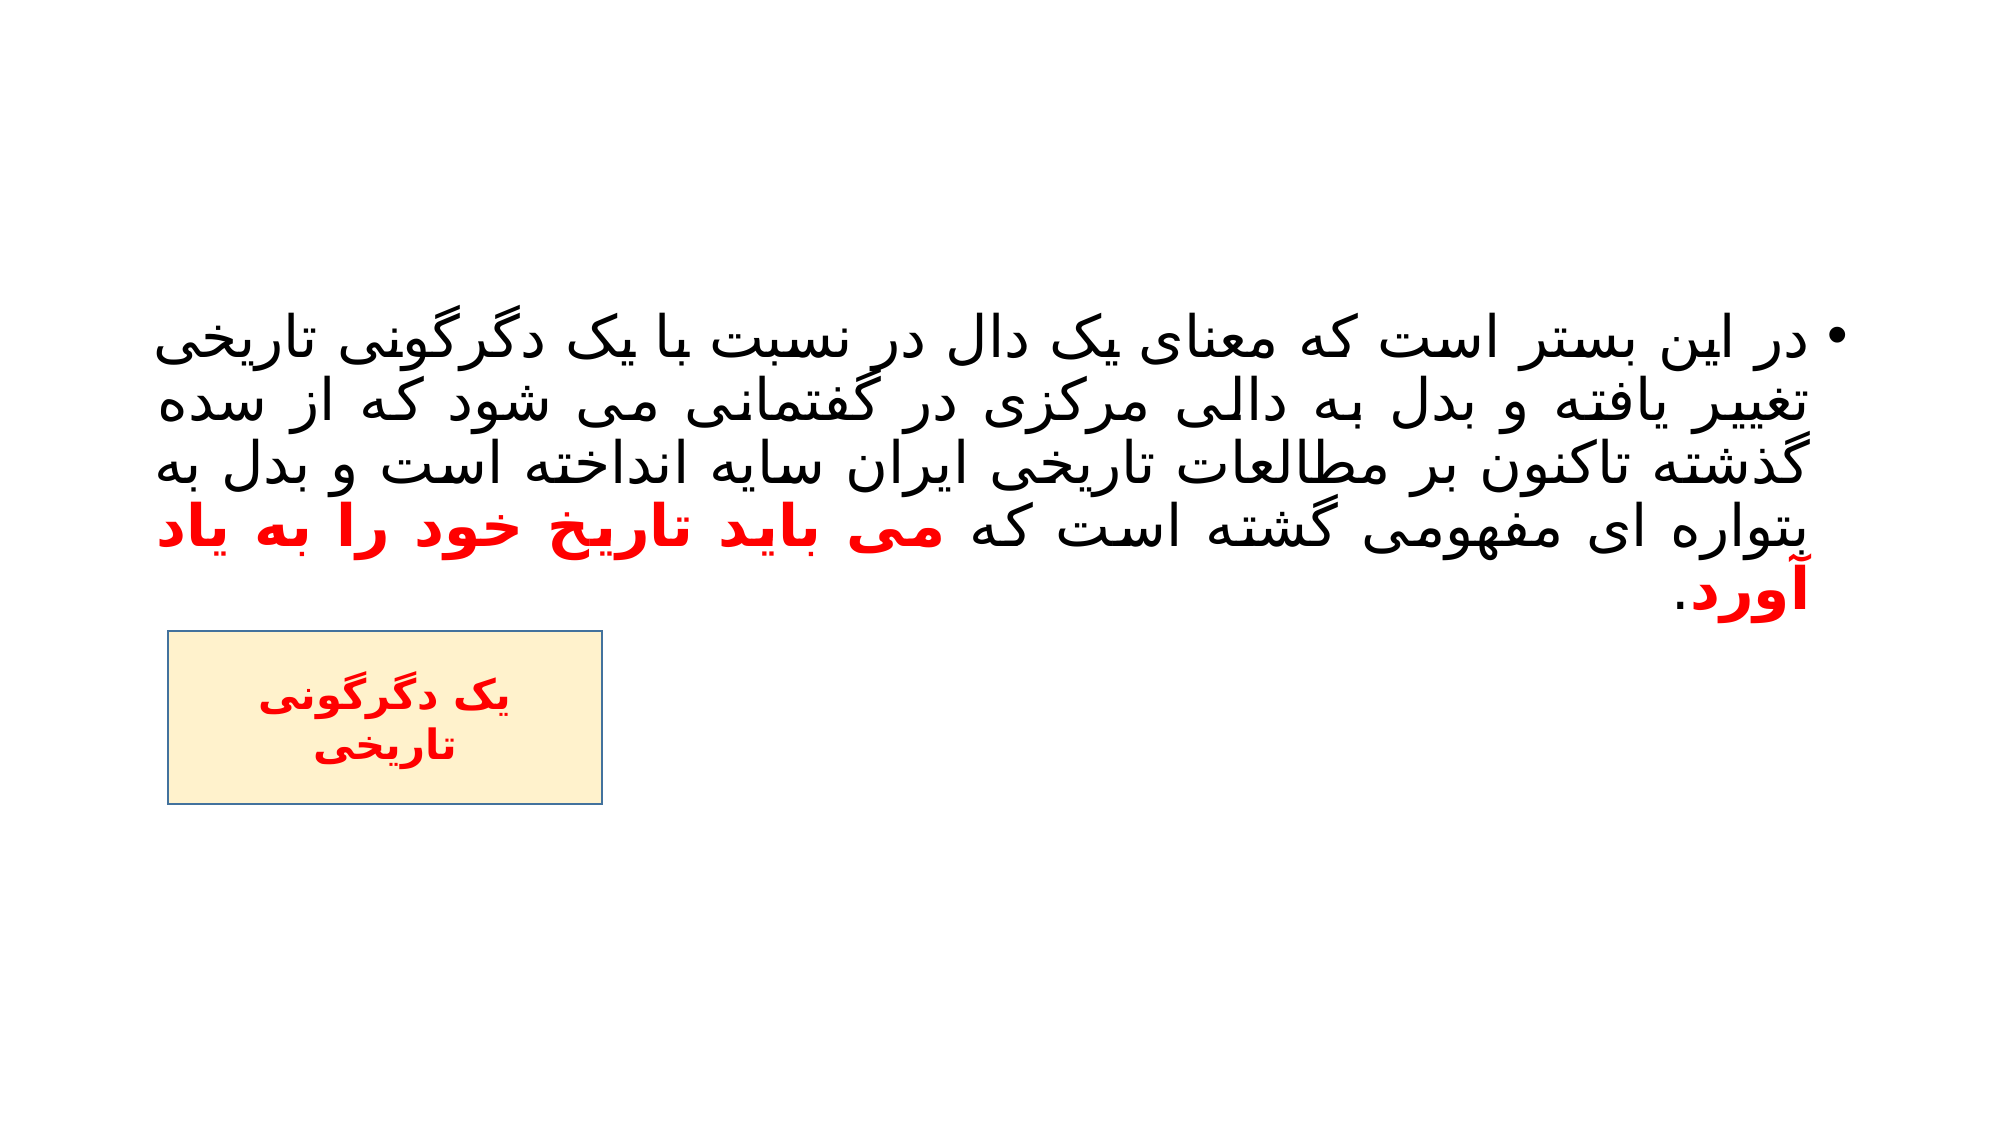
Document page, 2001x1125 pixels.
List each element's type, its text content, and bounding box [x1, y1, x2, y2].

text_box یک دگرگونی تاریخی [167, 630, 603, 805]
list در این بستر است که معنای یک دال در نسبت با یک دگرگونی تاریخی تغییر یافته و بدل به دالی مرکزی در گفتمانی می شود که از سده گذشته تاکنون بر مطالعات تاریخی ایران سایه انداخته است و بدل به بتواره ای مفهومی گشته است که می باید تاریخ خود را به یاد آورد. [137, 299, 1863, 1014]
